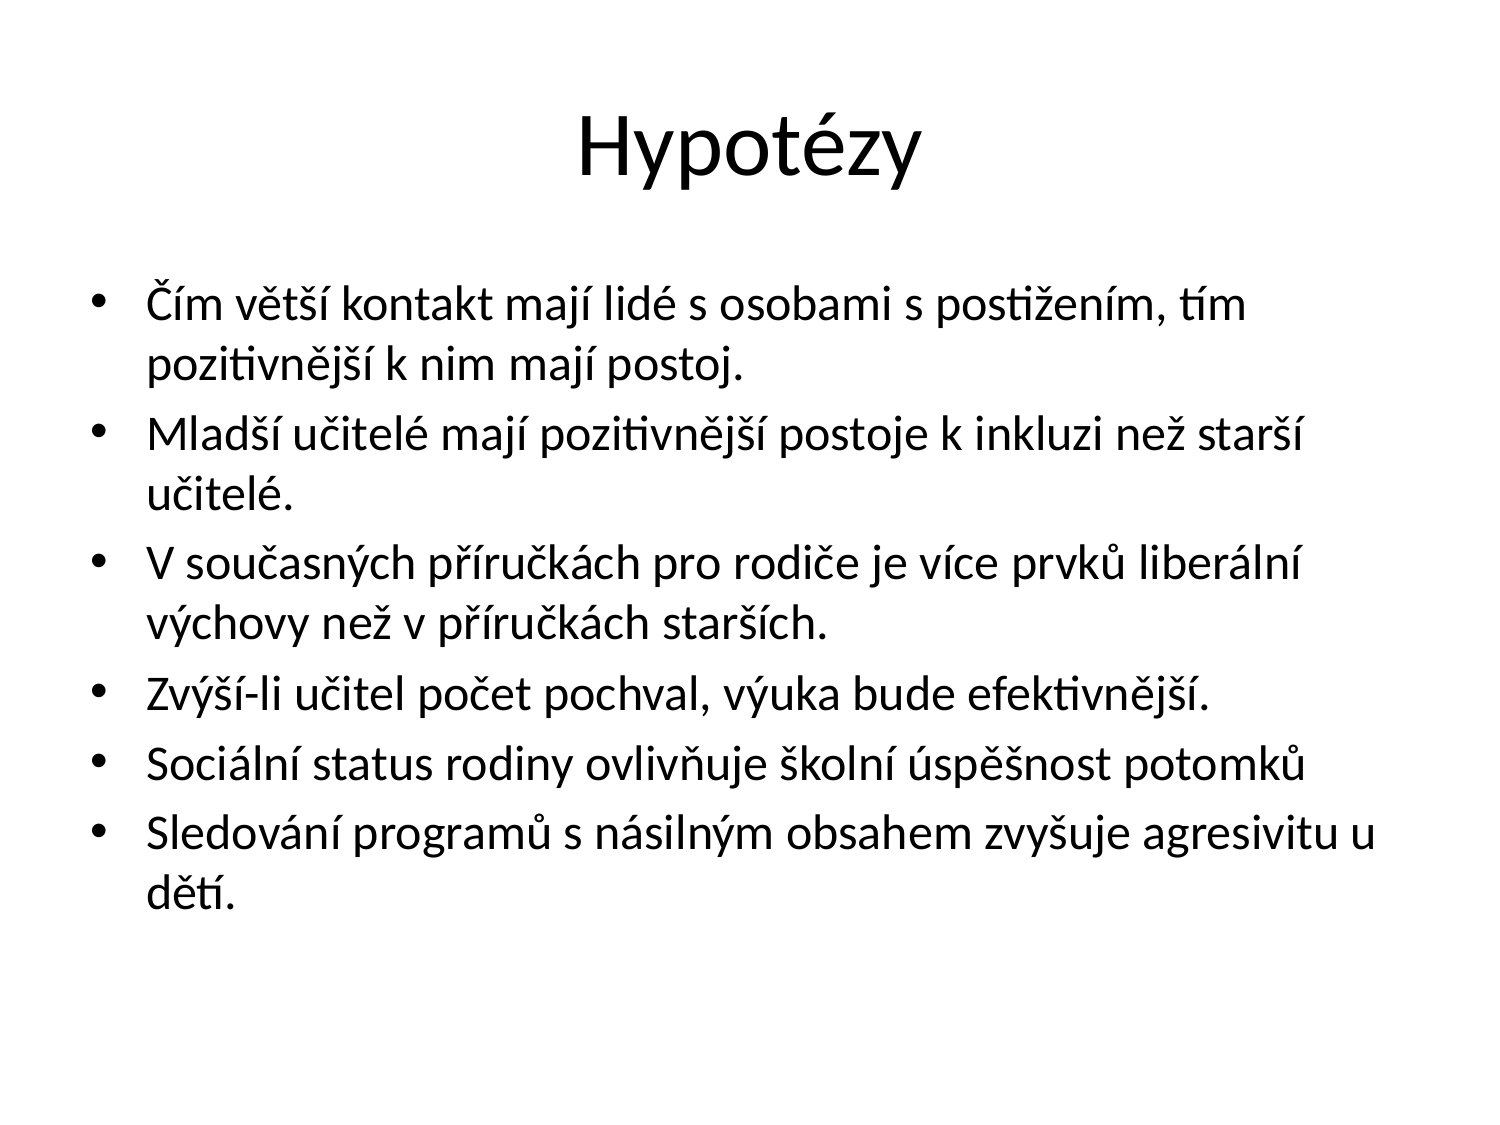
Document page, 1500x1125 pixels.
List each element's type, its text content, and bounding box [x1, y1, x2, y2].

title Hypotézy [75, 45, 1425, 233]
list Čím větší kontakt mají lidé s osobami s postižením, tím pozitivnější k nim mají postoj. Mladší učitelé mají pozitivnější postoje k inkluzi než starší učitelé. V současných příručkách pro rodiče je více prvků liberální výchovy než v příručkách starších. Zvýší-li učitel počet pochval, výuka bude efektivnější. Sociální status rodiny ovlivňuje školní úspěšnost potomků Sledování programů s násilným obsahem zvyšuje agresivitu u dětí. [75, 262, 1425, 1005]
